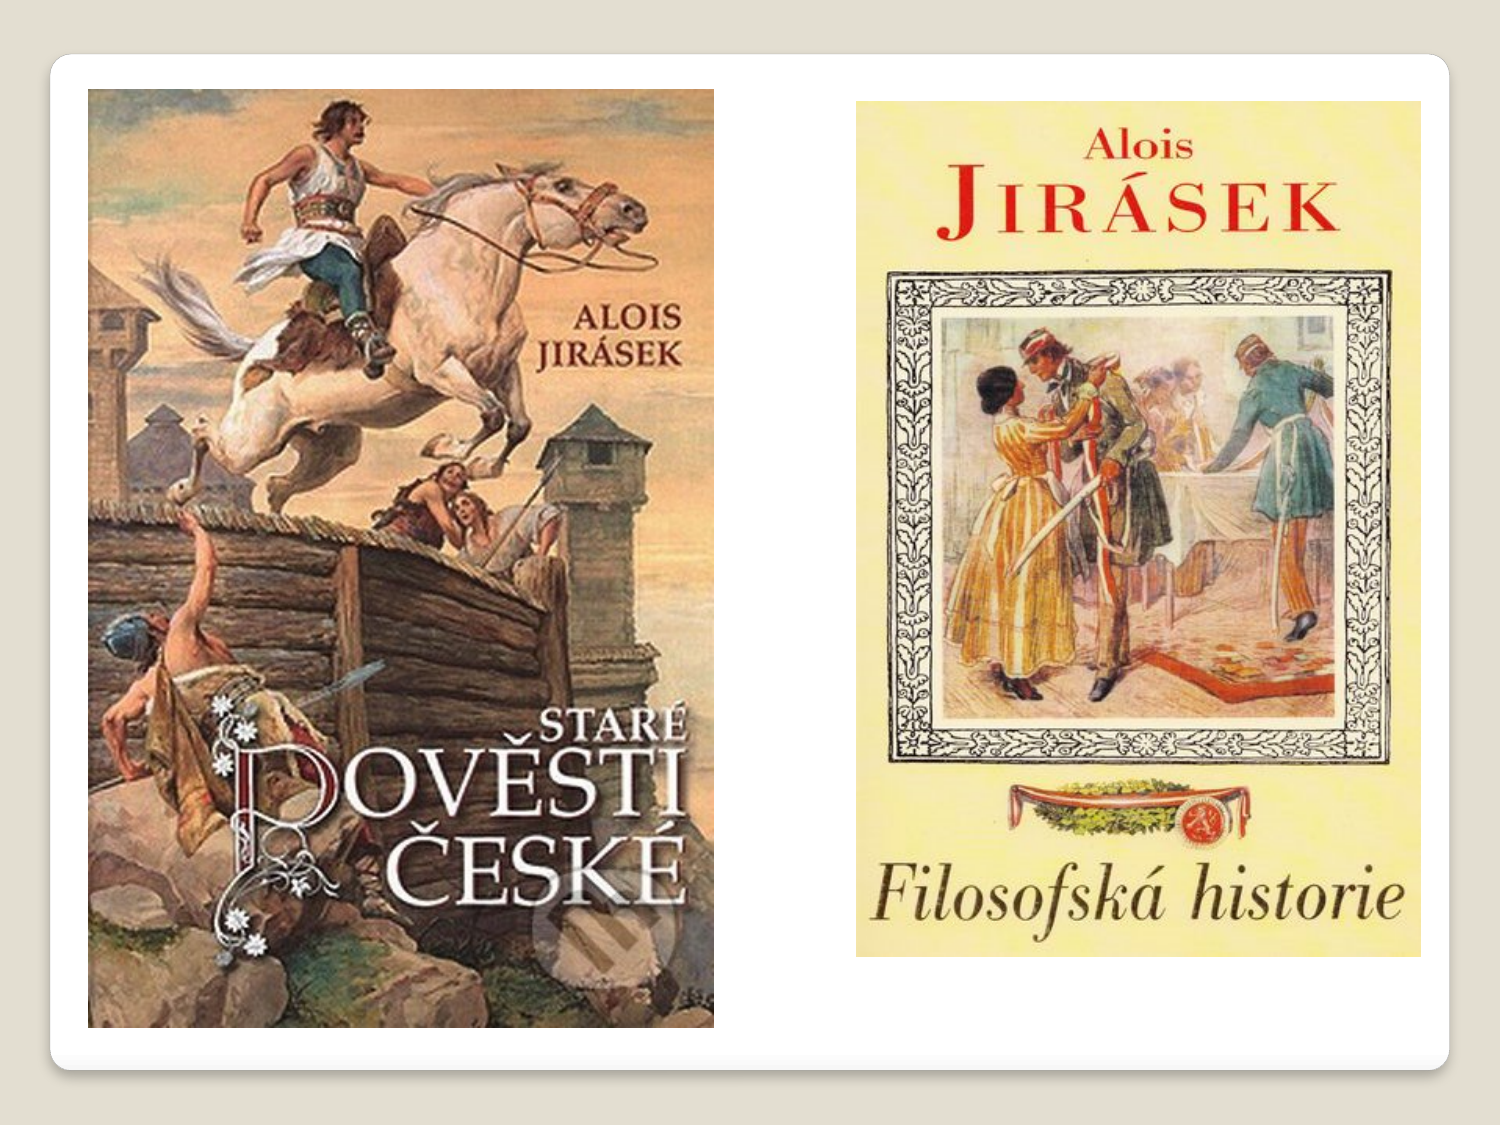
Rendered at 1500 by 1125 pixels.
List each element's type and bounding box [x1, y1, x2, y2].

picture [856, 101, 1421, 957]
picture [88, 89, 714, 1028]
